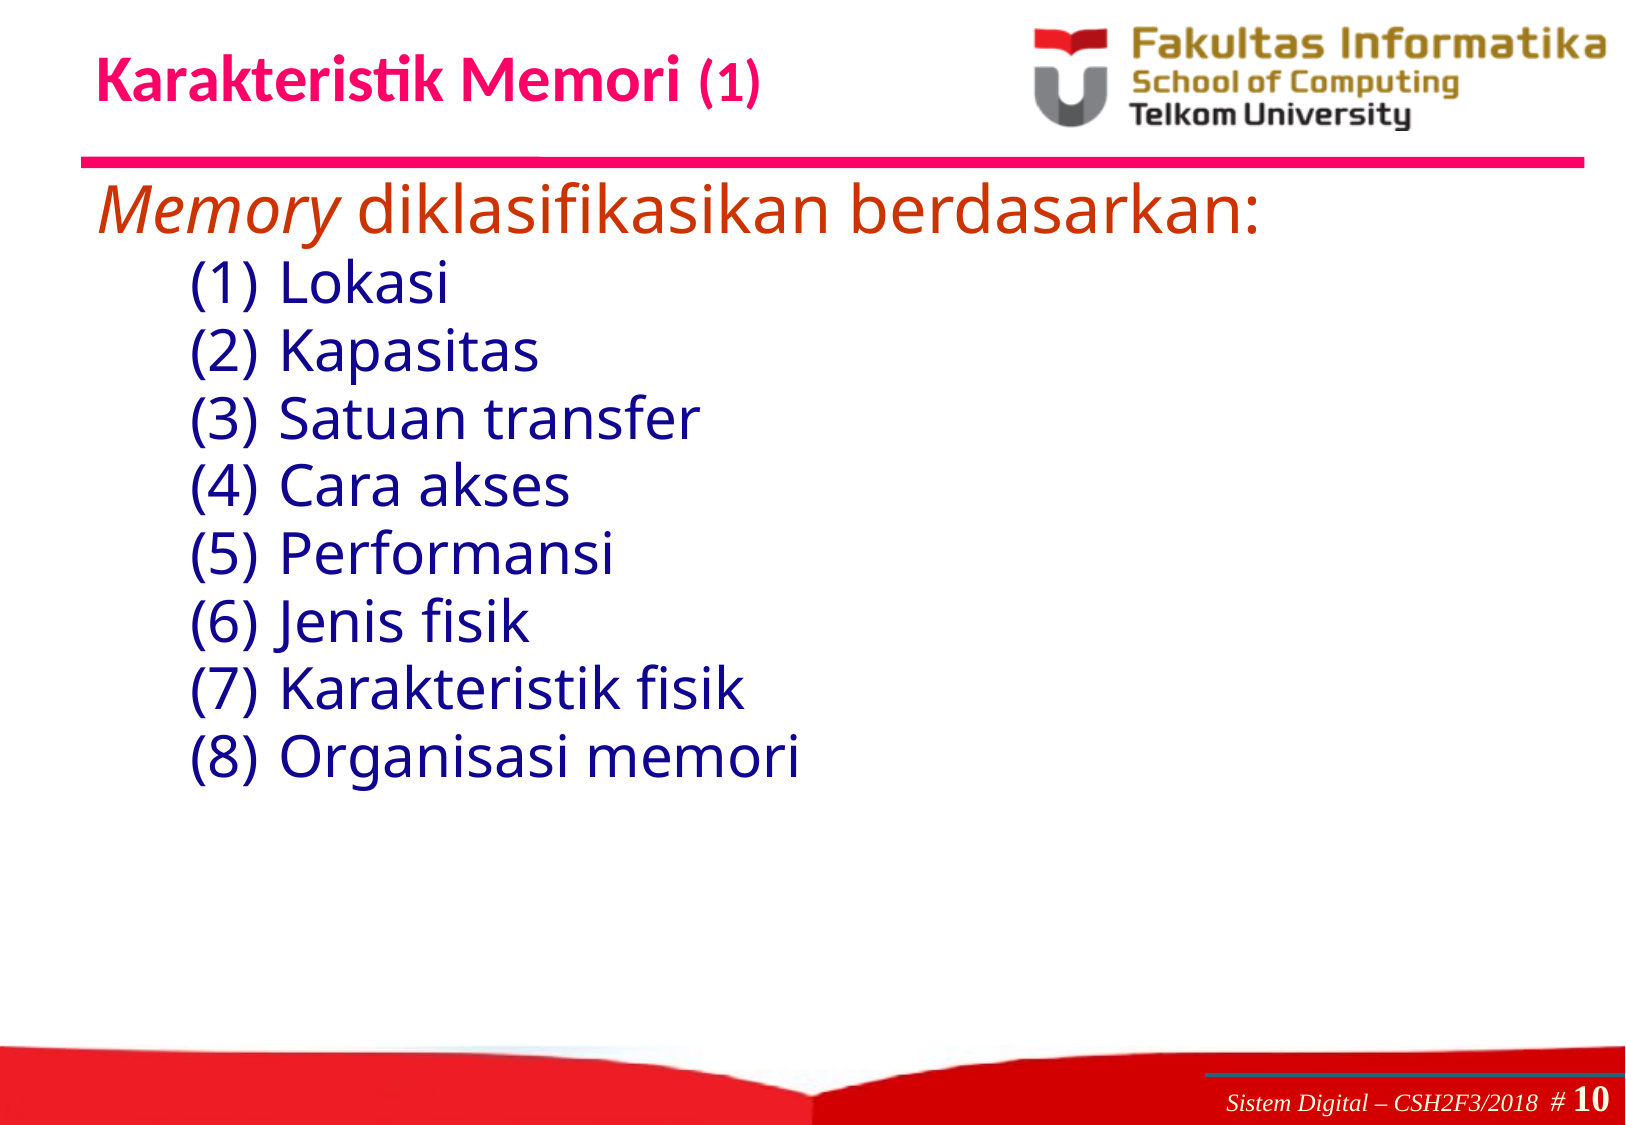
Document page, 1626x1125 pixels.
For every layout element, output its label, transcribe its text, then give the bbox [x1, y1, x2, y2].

list Memory diklasifikasikan berdasarkan: Lokasi Kapasitas Satuan transfer Cara akses Performansi Jenis fisik Karakteristik fisik Organisasi memori [80, 174, 1572, 1076]
picture [0, 1045, 1626, 1125]
title Karakteristik Memori (1) [80, 0, 1016, 151]
picture [1029, 24, 1612, 131]
